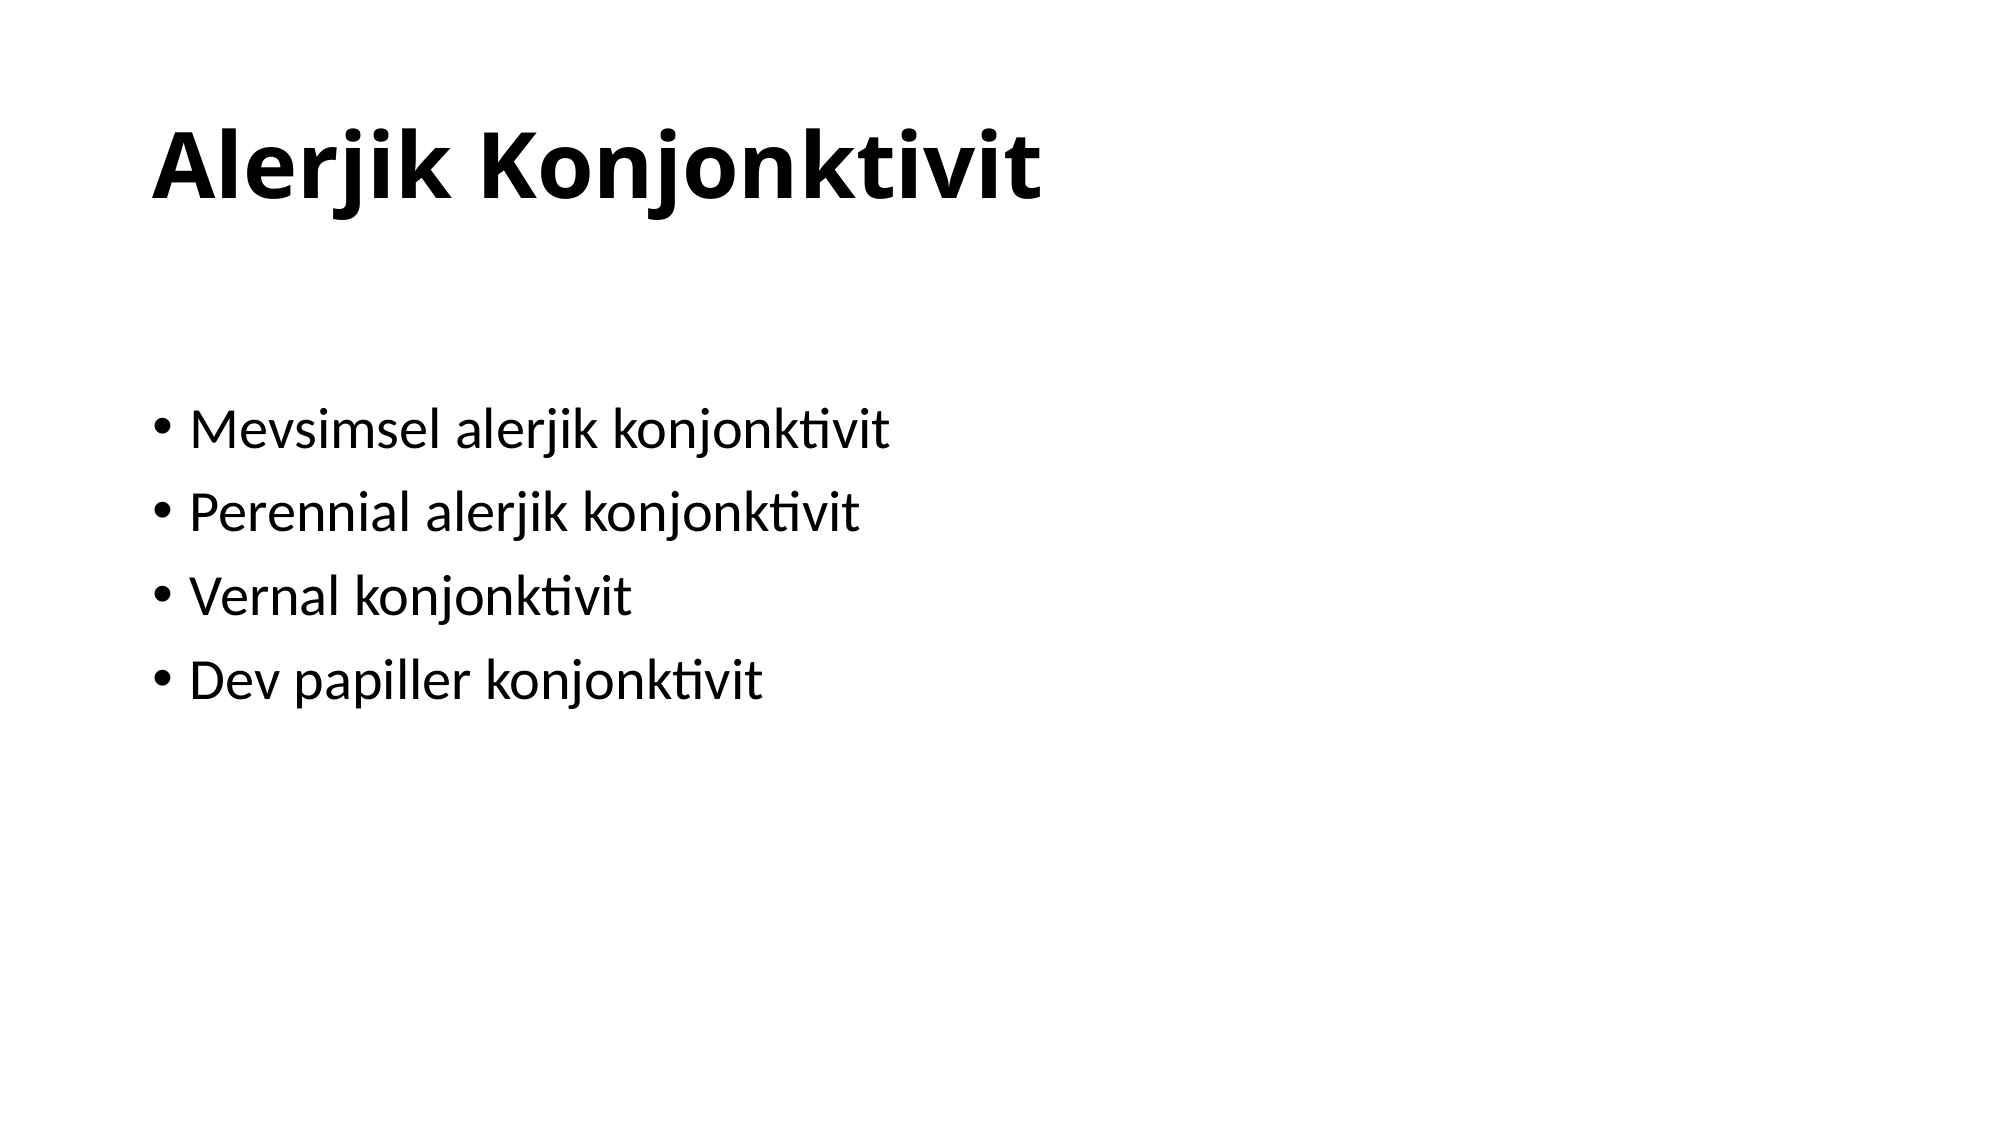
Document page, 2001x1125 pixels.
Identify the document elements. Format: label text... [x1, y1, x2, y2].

list Mevsimsel alerjik konjonktivit Perennial alerjik konjonktivit Vernal konjonktivit Dev papiller konjonktivit [137, 299, 1863, 1014]
title Alerjik Konjonktivit [137, 59, 1863, 278]
